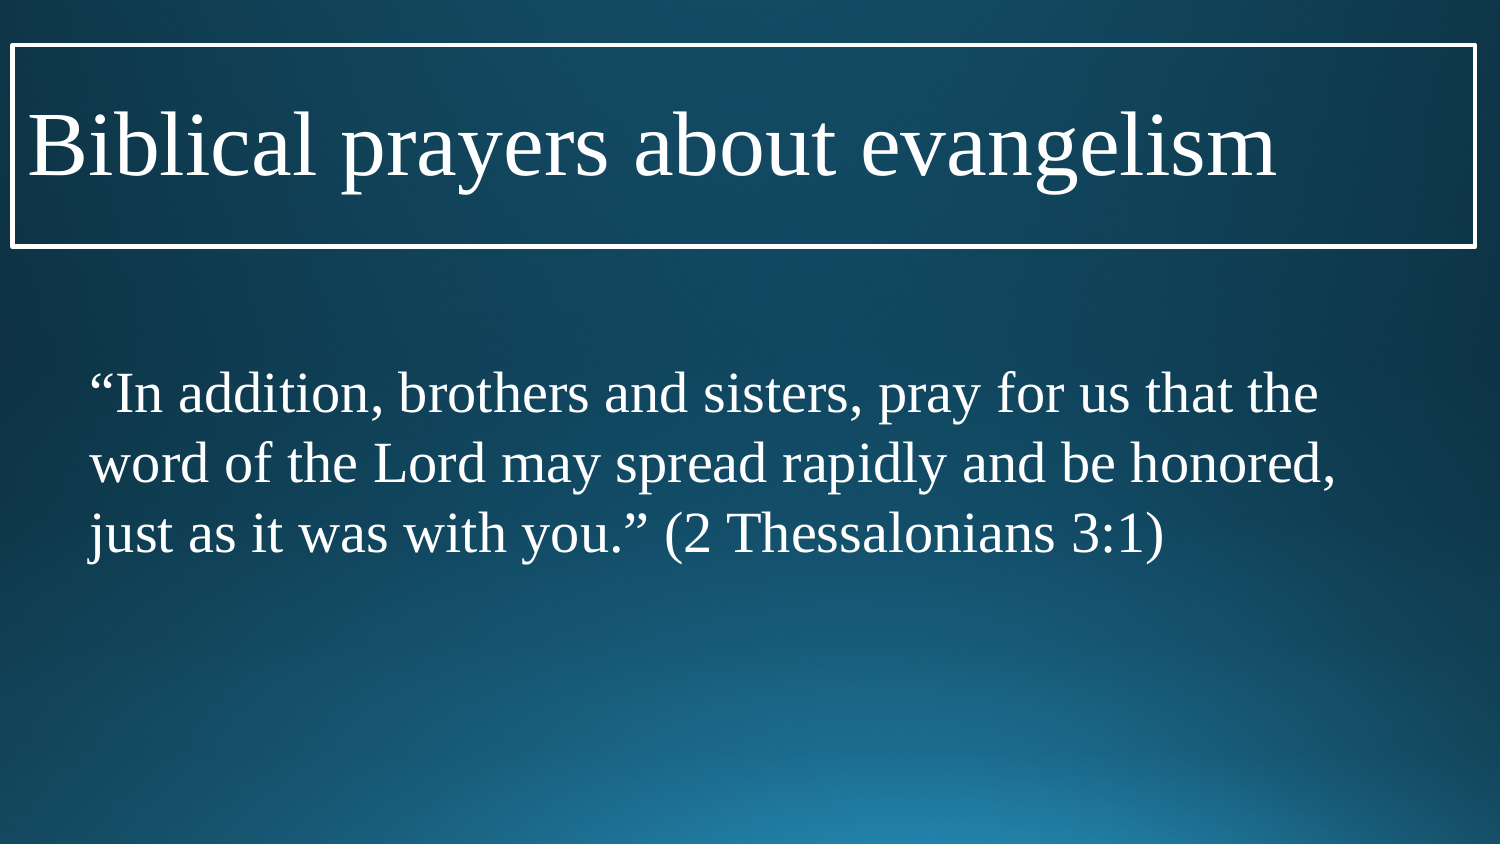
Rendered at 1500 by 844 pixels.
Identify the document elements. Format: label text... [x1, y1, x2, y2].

picture [0, 0, 1500, 844]
text_box “In addition, brothers and sisters, pray for us that the word of the Lord may spread rapidly and be honored, just as it was with you.” (2 Thessalonians 3:1) [75, 346, 1450, 572]
text_box Biblical prayers about evangelism [12, 44, 1475, 247]
